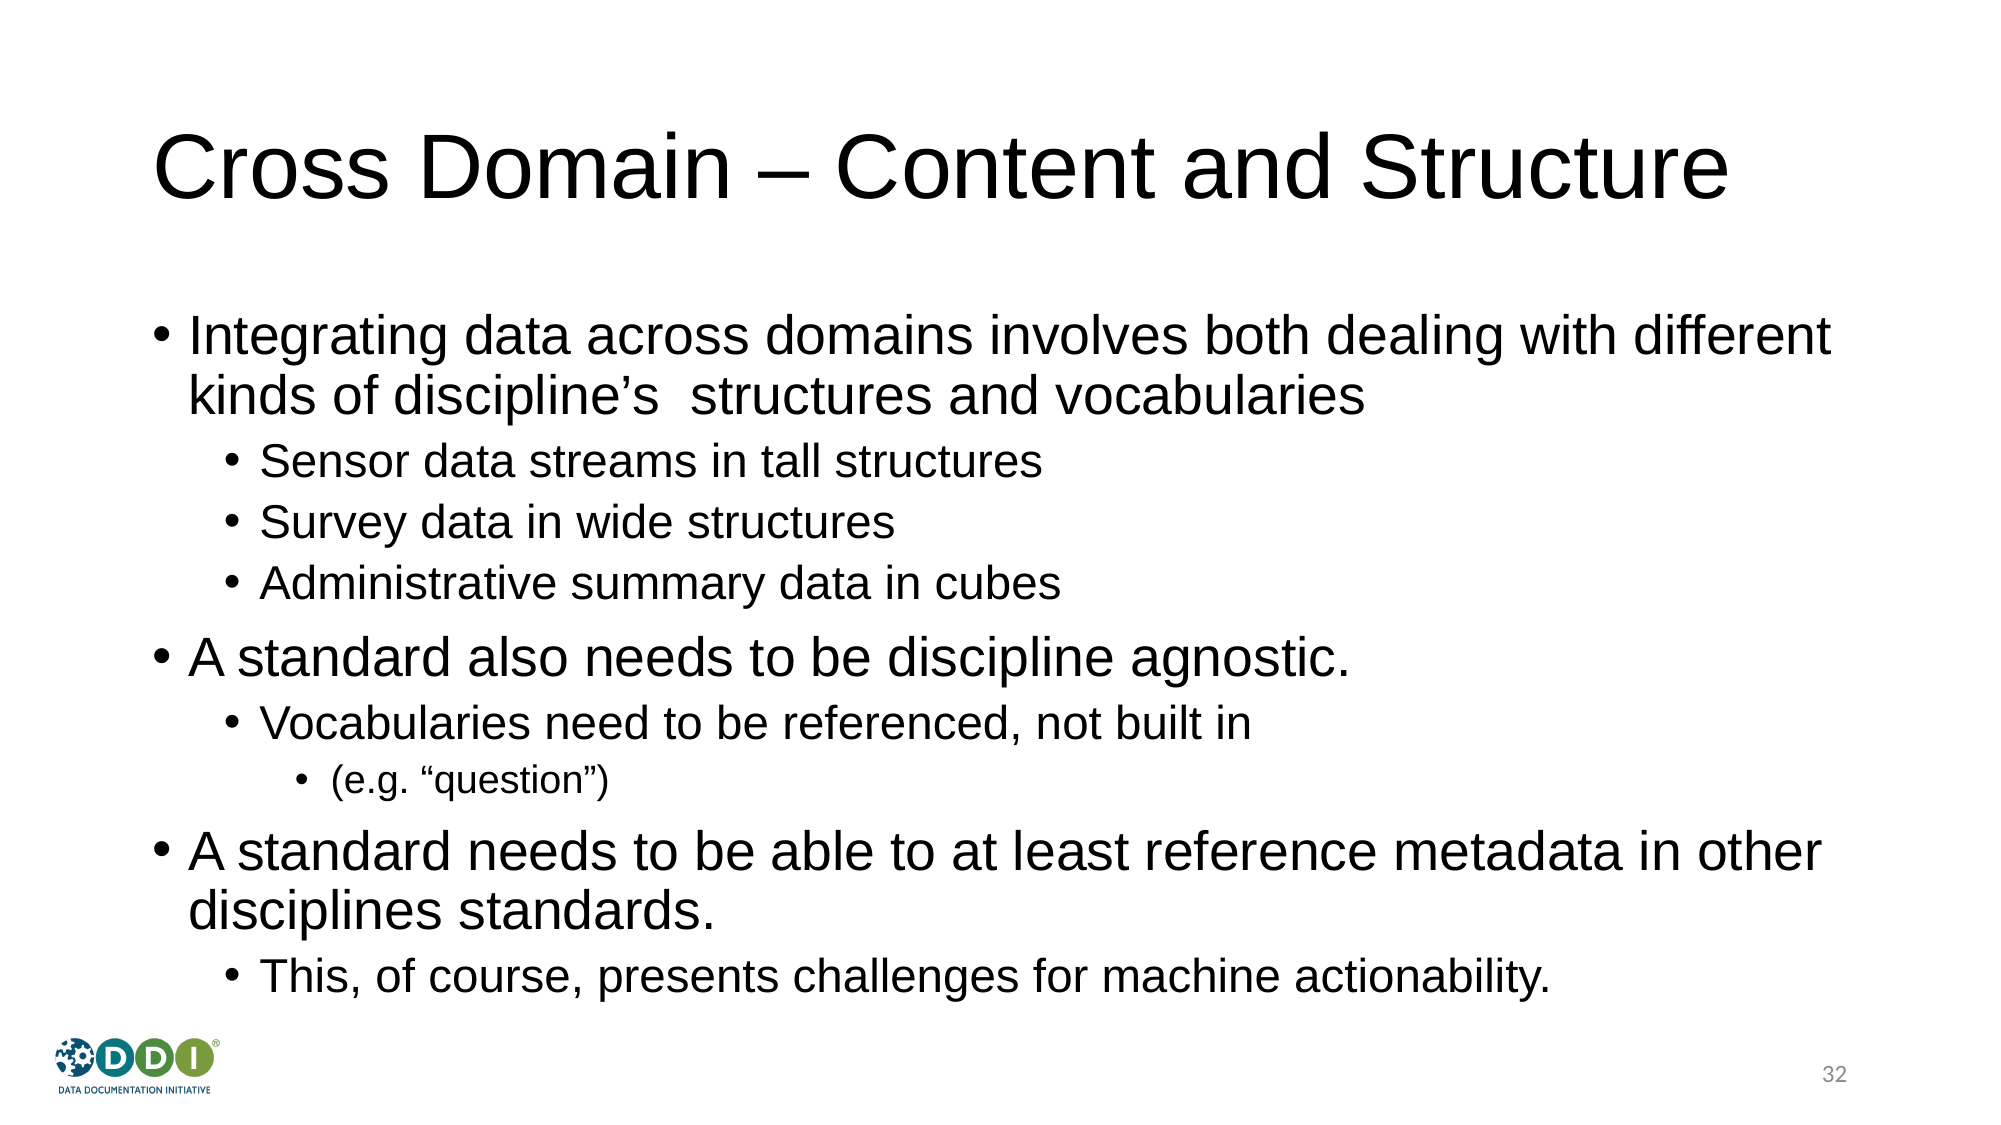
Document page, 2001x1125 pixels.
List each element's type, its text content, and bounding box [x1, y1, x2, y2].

list Integrating data across domains involves both dealing with different kinds of discipline’s structures and vocabularies Sensor data streams in tall structures Survey data in wide structures Administrative summary data in cubes A standard also needs to be discipline agnostic. Vocabularies need to be referenced, not built in (e.g. “question”) A standard needs to be able to at least reference metadata in other disciplines standards. This, of course, presents challenges for machine actionability. [137, 299, 1863, 1014]
picture [53, 1035, 222, 1095]
title Cross Domain – Content and Structure [137, 59, 1863, 278]
slide_number 32 [1412, 1042, 1863, 1103]
